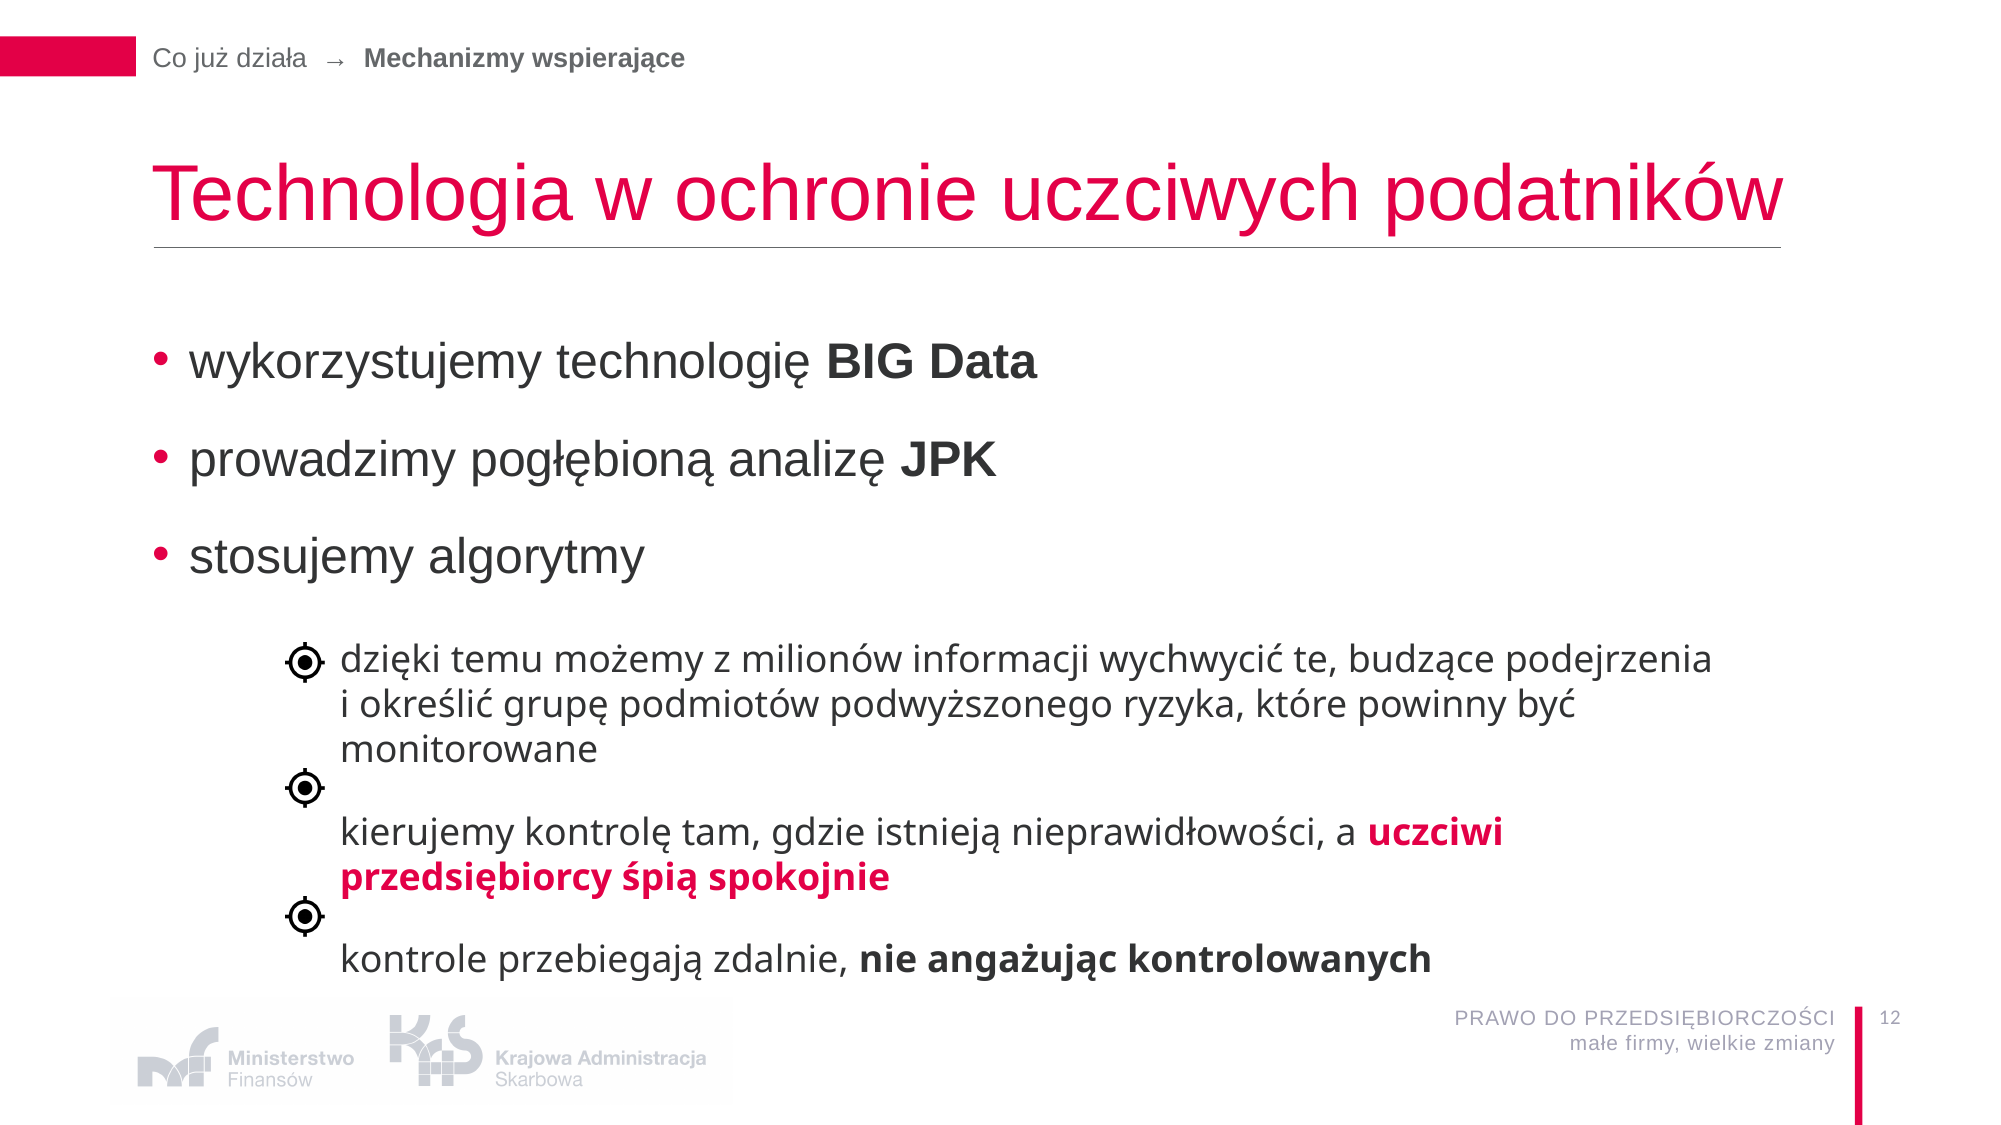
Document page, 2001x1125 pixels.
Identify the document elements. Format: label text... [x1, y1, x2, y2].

list Technologia w ochronie uczciwych podatników [135, 144, 1863, 240]
picture [285, 642, 325, 683]
list wykorzystujemy technologię BIG Data prowadzimy pogłębioną analizę JPK stosujemy algorytmy [137, 321, 1863, 586]
picture [110, 997, 733, 1105]
title Co już działa → Mechanizmy wspierające [137, 36, 1863, 93]
text_box dzięki temu możemy z milionów informacji wychwycić te, budzące podejrzenia i określić grupę podmiotów podwyższonego ryzyka, które powinny być monitorowane kierujemy kontrolę tam, gdzie istnieją nieprawidłowości, a uczciwi przedsiębiorcy śpią spokojnie kontrole przebiegają zdalnie, nie angażując kontrolowanych [324, 628, 1781, 988]
picture [285, 768, 325, 808]
picture [285, 896, 325, 937]
